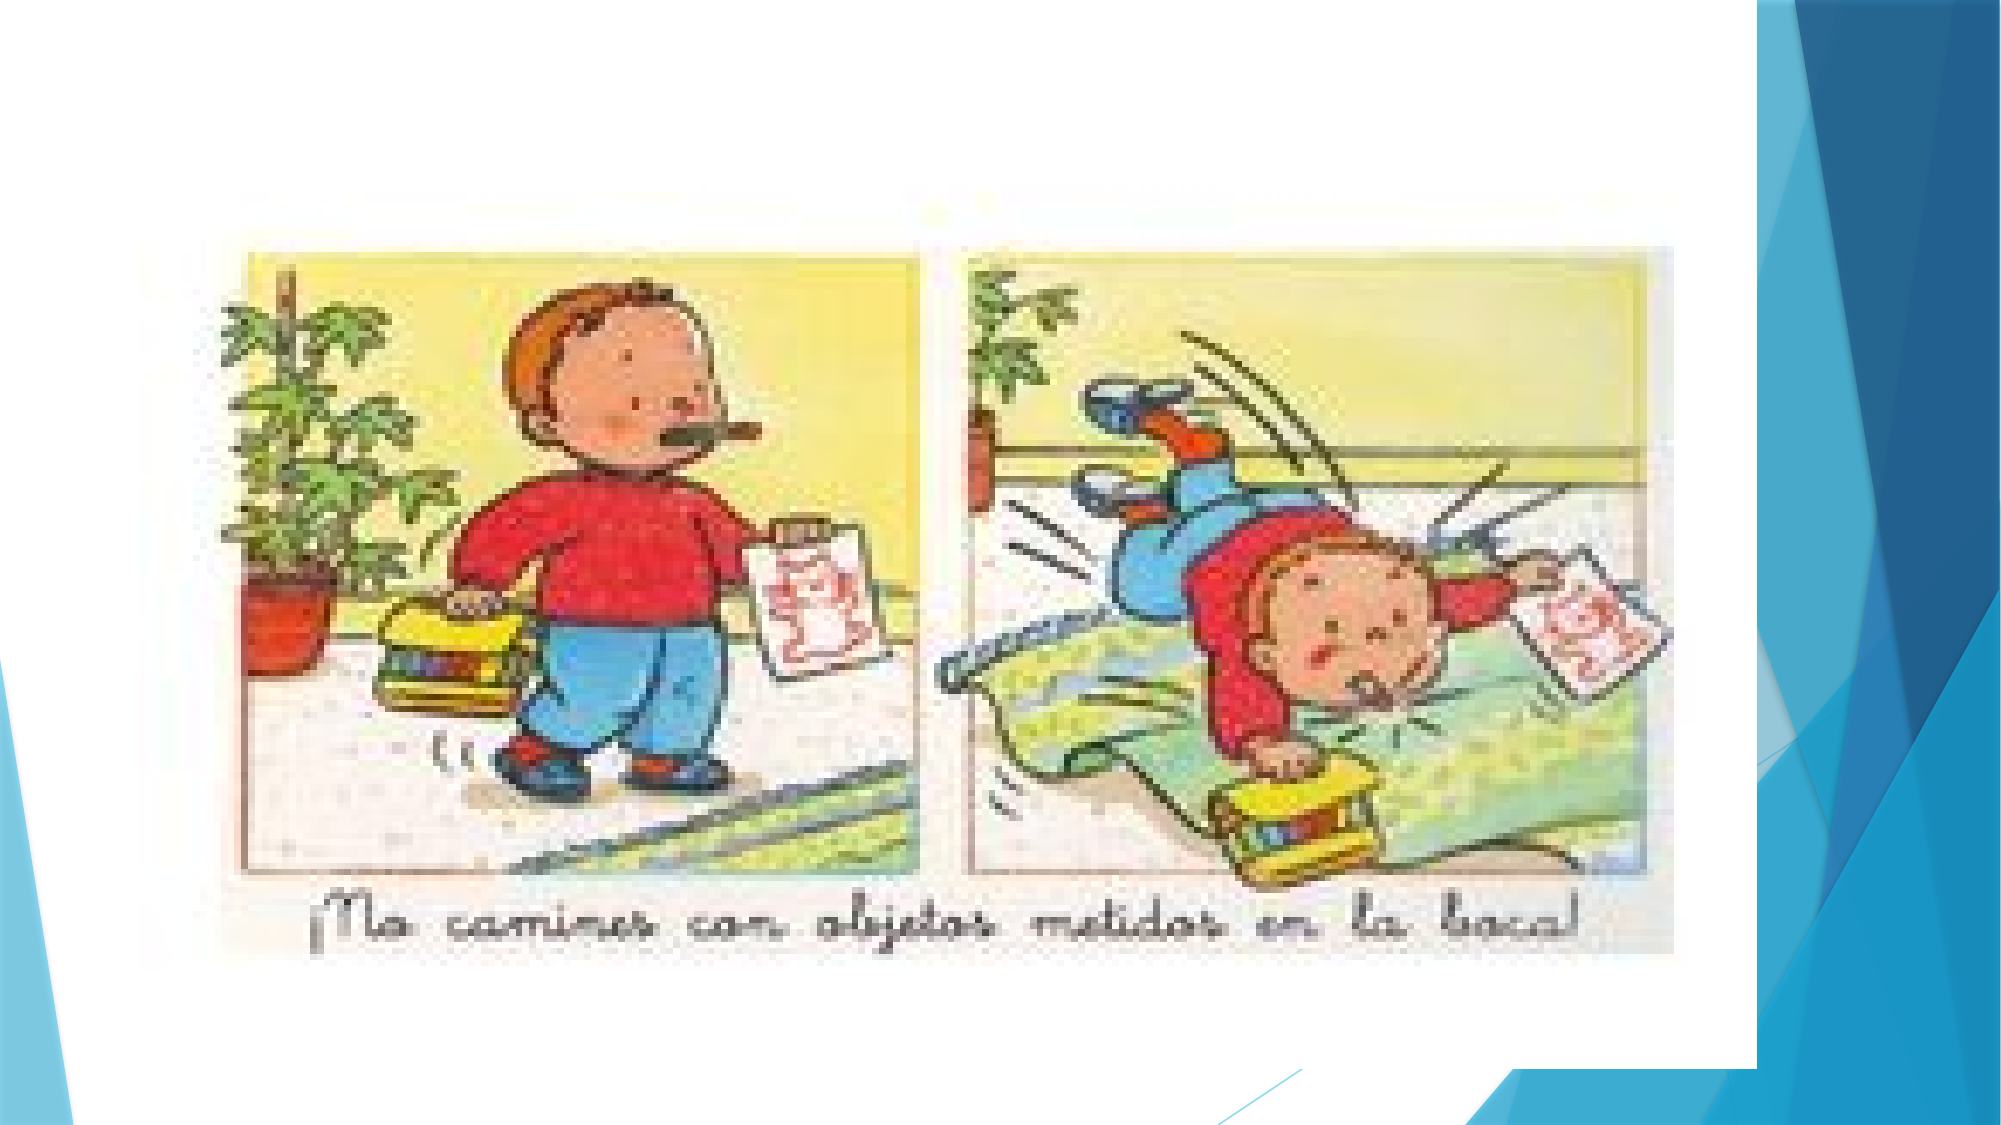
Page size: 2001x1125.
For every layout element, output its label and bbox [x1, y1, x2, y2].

picture [138, 0, 1757, 1069]
